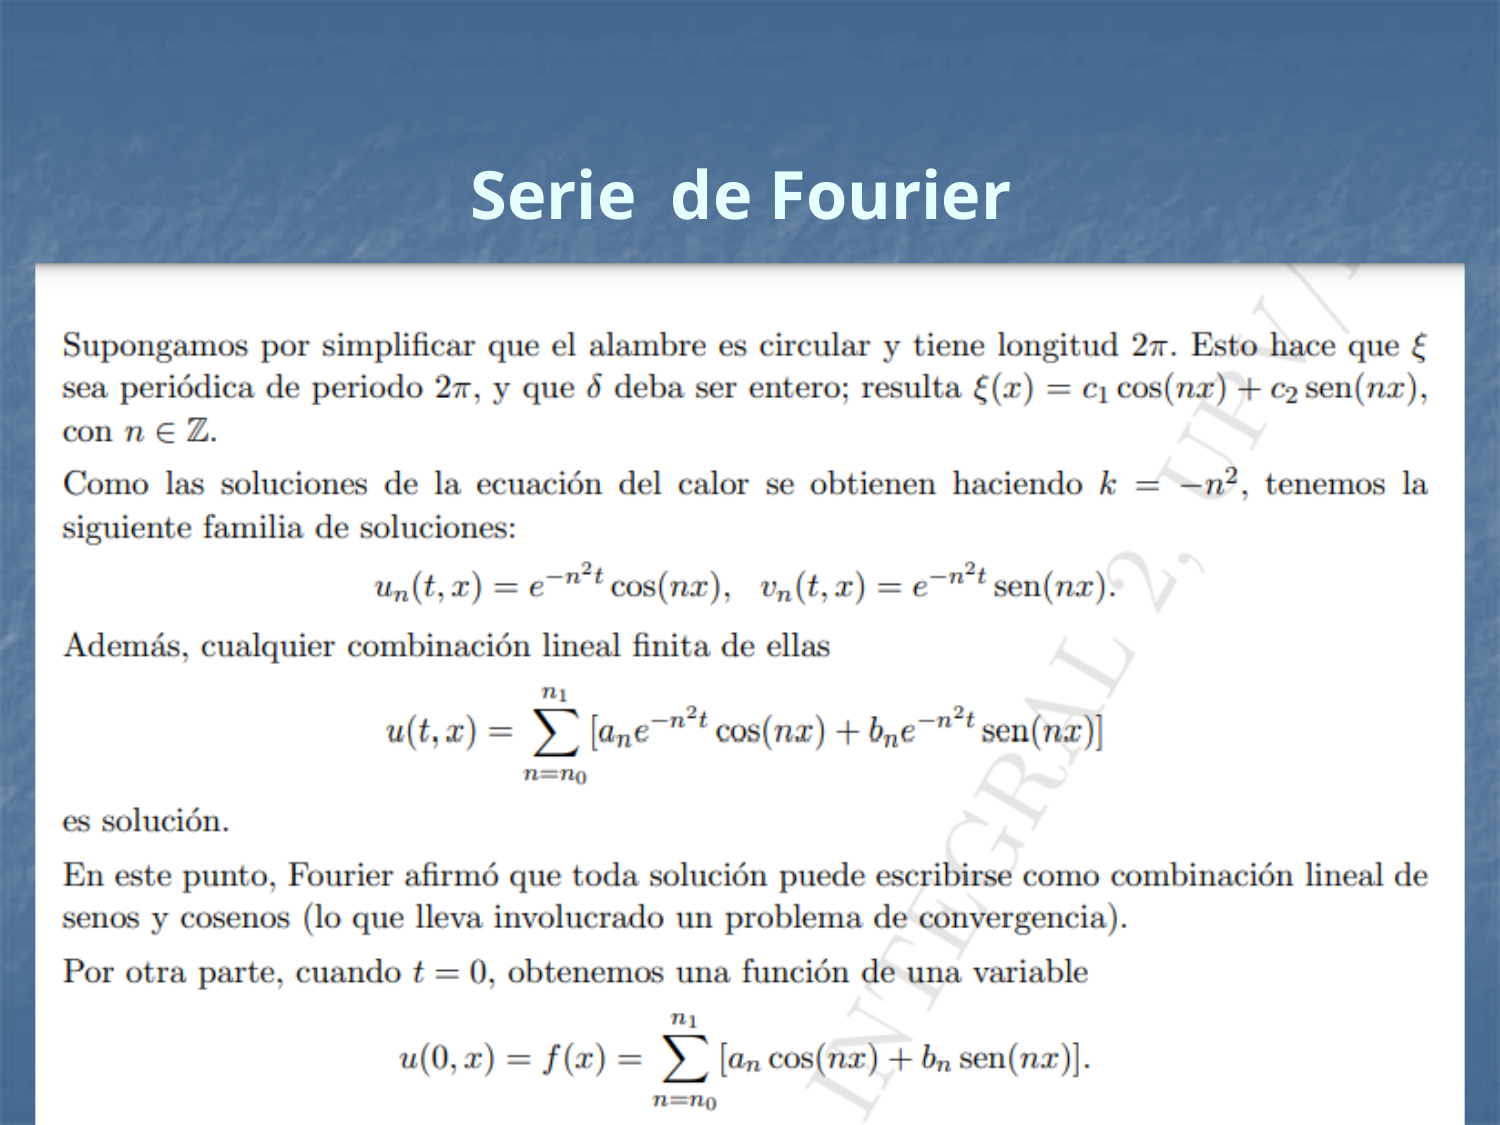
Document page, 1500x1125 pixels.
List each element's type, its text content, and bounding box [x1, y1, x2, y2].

title Serie de Fourier [0, 91, 1500, 295]
picture [35, 263, 1465, 1125]
